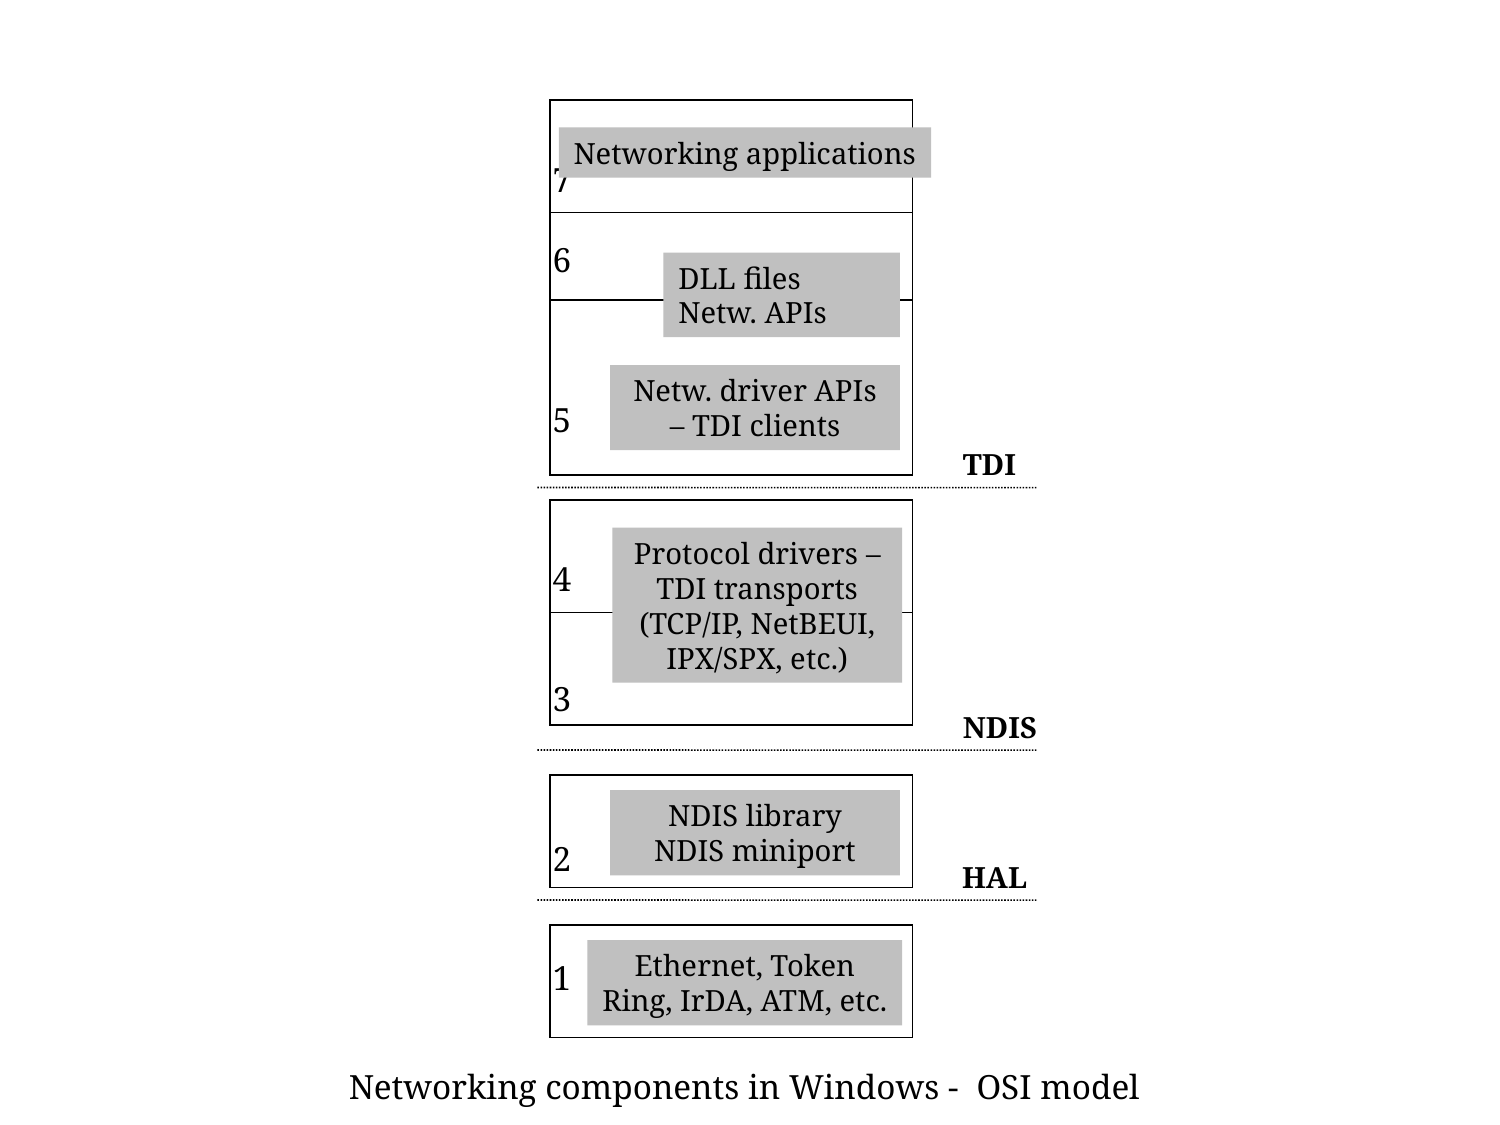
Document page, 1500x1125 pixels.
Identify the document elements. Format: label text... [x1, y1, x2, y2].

text_box Protocol drivers – TDI transports (TCP/IP, NetBEUI, IPX/SPX, etc.) [612, 527, 903, 683]
text_box [586, 178, 913, 212]
text_box Ethernet, Token Ring, IrDA, ATM, etc. [587, 940, 903, 1026]
text_box [549, 99, 913, 151]
text_box Networking applications [558, 127, 932, 178]
text_box [586, 212, 913, 299]
text_box Networking components in Windows - OSI model [333, 1059, 1155, 1114]
text_box [586, 299, 913, 475]
text_box [586, 612, 913, 725]
text_box [586, 500, 913, 612]
text_box HAL [947, 851, 1043, 902]
text_box DLL files Netw. APIs [663, 252, 900, 338]
text_box NDIS [948, 701, 1053, 752]
text_box Netw. driver APIs – TDI clients [610, 365, 900, 451]
text_box [549, 924, 913, 1038]
text_box [586, 774, 913, 888]
text_box 7 6 5 4 3 2 1 [537, 151, 586, 1005]
text_box NDIS library NDIS miniport [610, 790, 900, 876]
text_box TDI [948, 438, 1032, 489]
